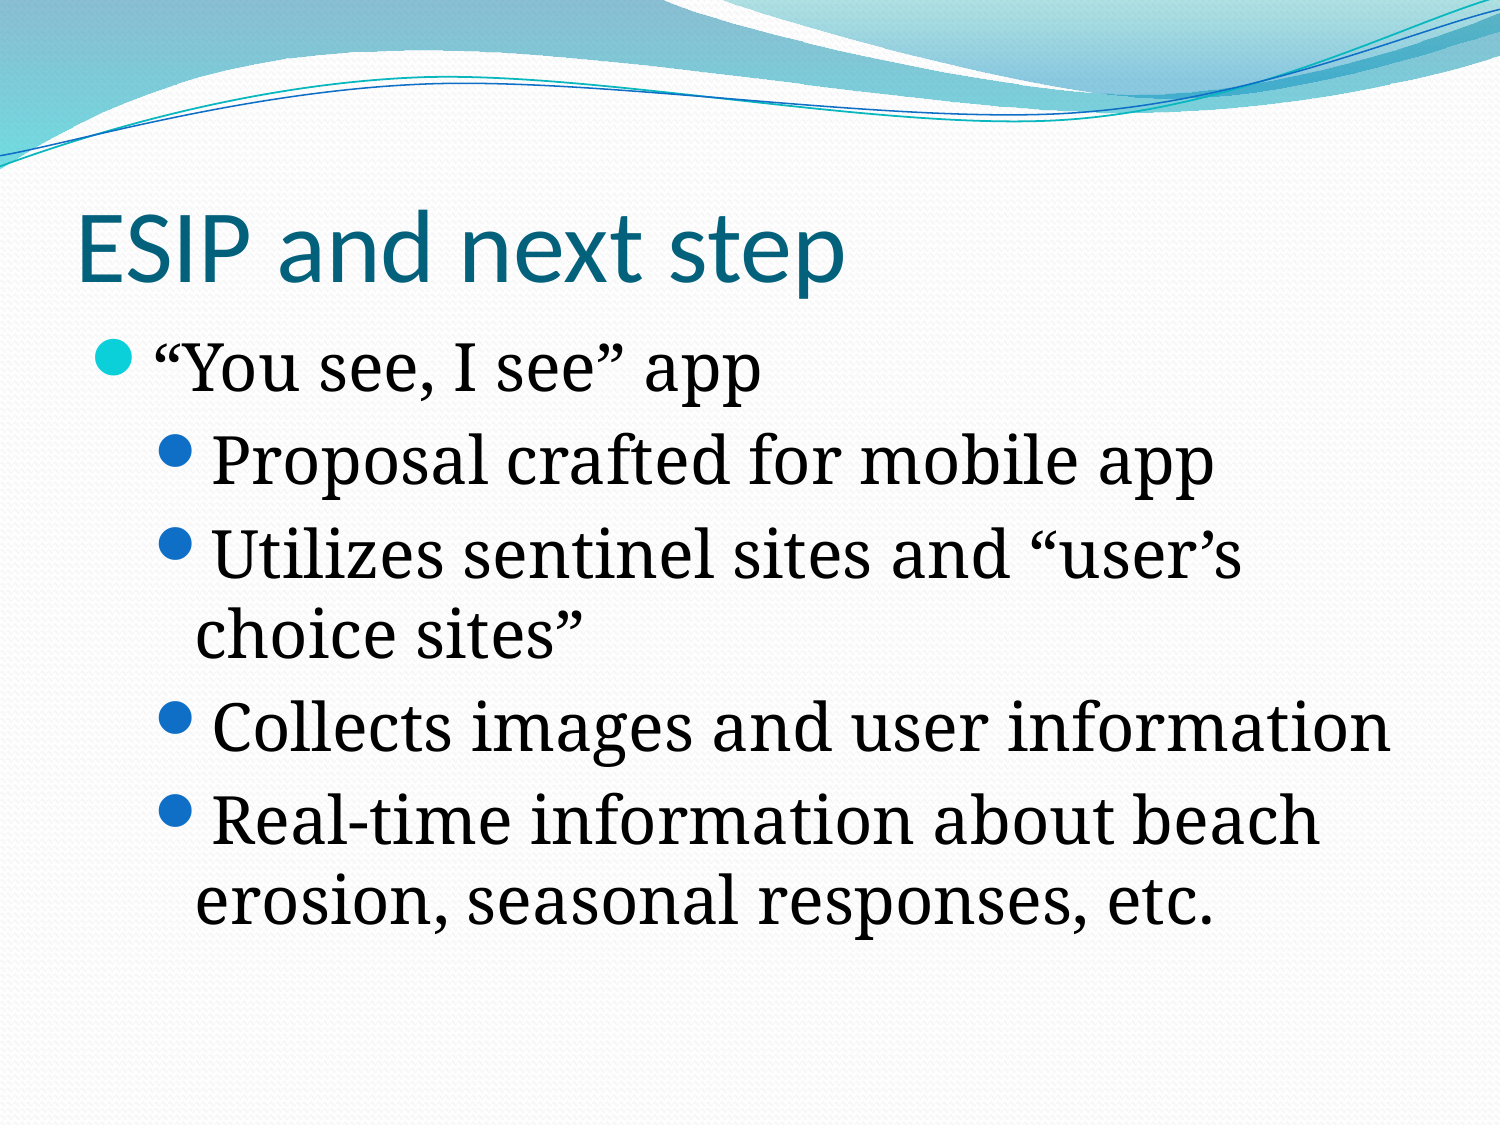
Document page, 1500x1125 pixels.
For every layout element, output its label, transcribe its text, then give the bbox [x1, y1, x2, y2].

title ESIP and next step [75, 115, 1425, 303]
list “You see, I see” app Proposal crafted for mobile app Utilizes sentinel sites and “user’s choice sites” Collects images and user information Real-time information about beach erosion, seasonal responses, etc. [75, 317, 1425, 1038]
